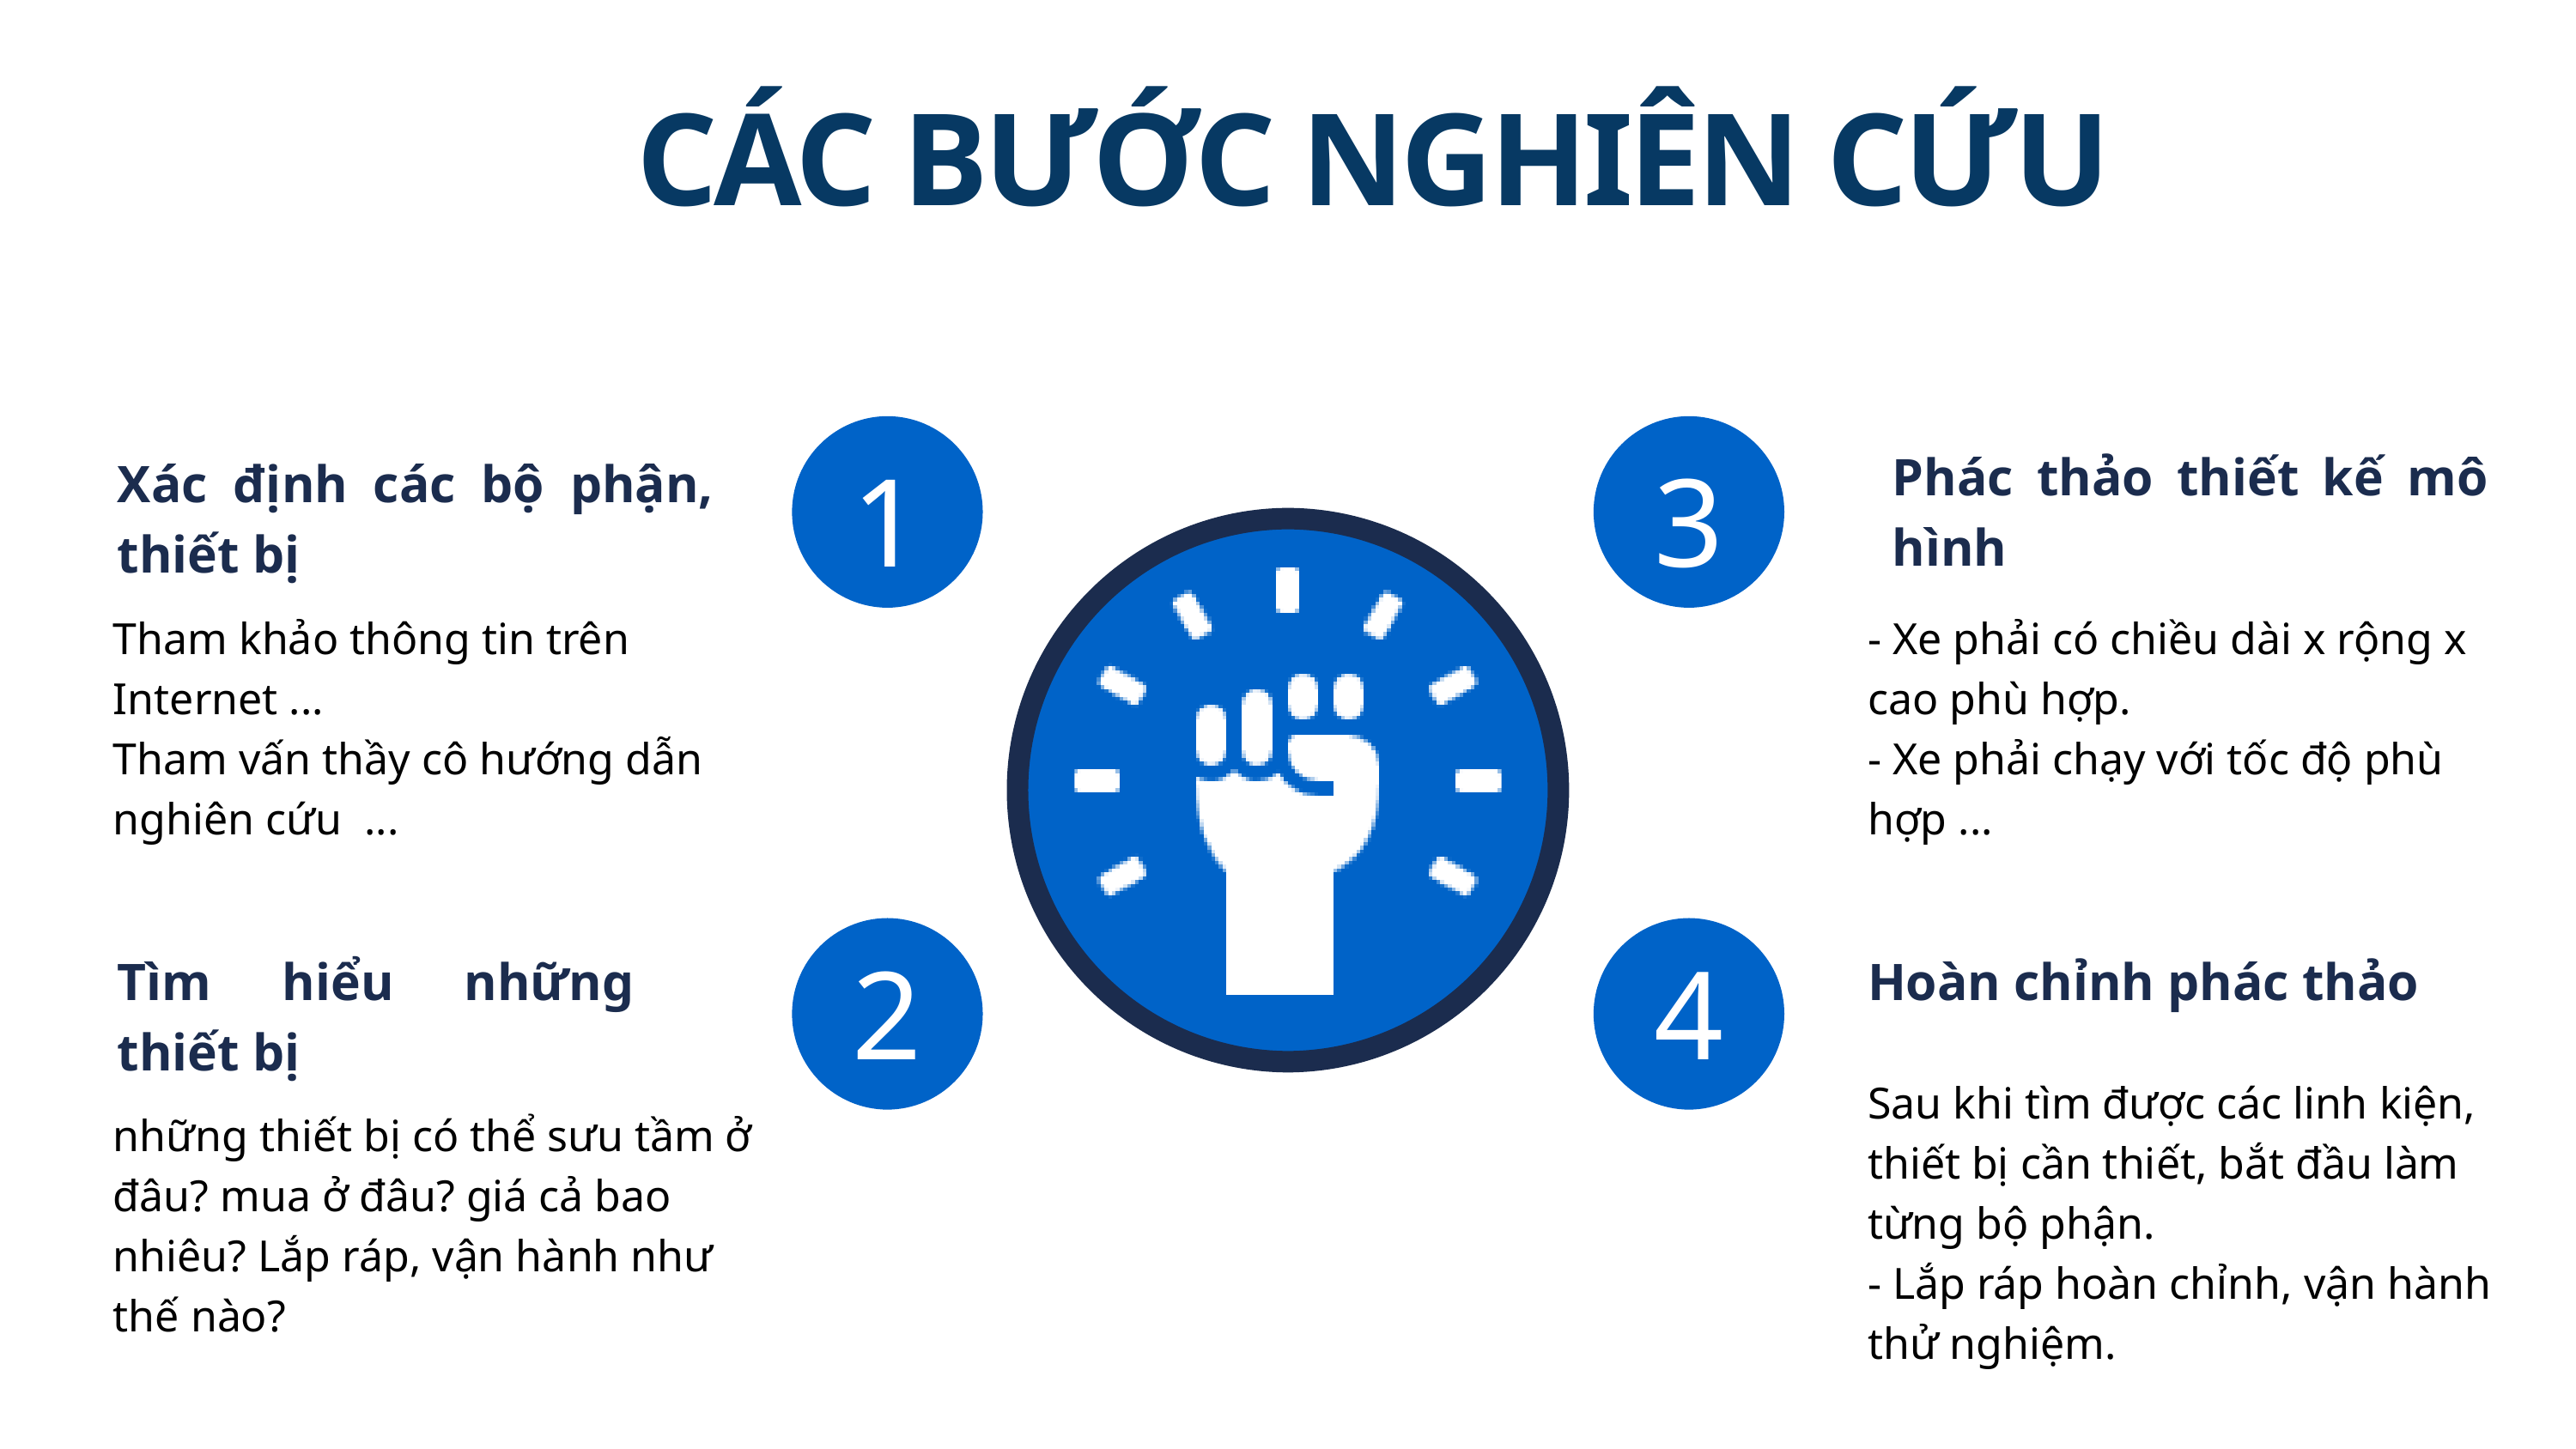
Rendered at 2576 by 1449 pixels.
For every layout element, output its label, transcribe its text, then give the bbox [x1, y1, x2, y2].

text_box - Xe phải có chiều dài x rộng x cao phù hợp. - Xe phải chạy với tốc độ phù hợp ... [1868, 603, 2513, 843]
text_box Tìm hiểu những thiết bị [117, 939, 635, 1082]
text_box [791, 918, 984, 1110]
text_box Phác thảo thiết kế mô hình [1892, 434, 2488, 577]
text_box Tham khảo thông tin trên Internet ... Tham vấn thầy cô hướng dẫn nghiên cứu ... [112, 603, 759, 843]
text_box CÁC BƯỚC NGHIÊN CỨU [538, 52, 2210, 232]
text_box Sau khi tìm được các linh kiện, thiết bị cần thiết, bắt đầu làm từng bộ phận. - Lắp ráp hoàn chỉnh, vận hành thử nghiệm. [1868, 1067, 2513, 1428]
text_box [1593, 918, 1785, 1110]
text_box Xác định các bộ phận, thiết bị [117, 441, 714, 584]
text_box những thiết bị có thể sưu tầm ở đâu? mua ở đâu? giá cả bao nhiêu? Lắp ráp, vận hành như thế nào? [112, 1100, 759, 1341]
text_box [1593, 415, 1785, 609]
text_box Hoàn chỉnh phác thảo [1868, 940, 2464, 1011]
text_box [1016, 518, 1560, 1063]
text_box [791, 415, 984, 609]
